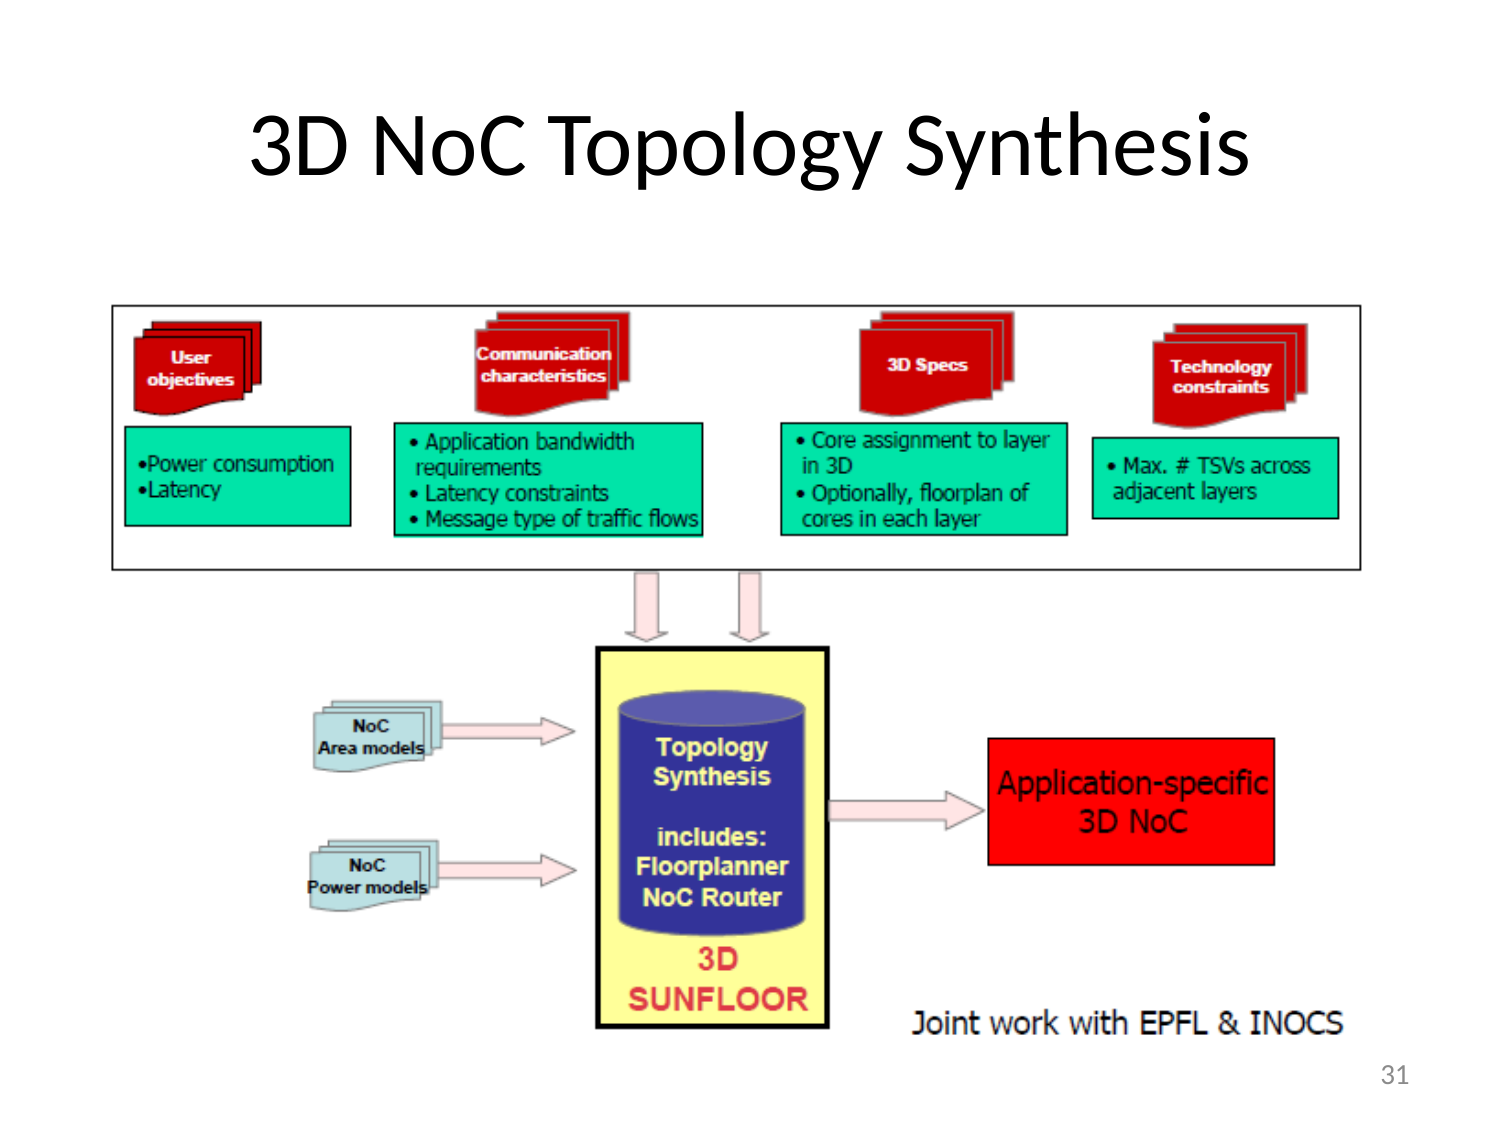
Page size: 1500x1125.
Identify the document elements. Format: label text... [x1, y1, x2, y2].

slide_number 31 [1074, 1042, 1425, 1103]
title 3D NoC Topology Synthesis [75, 45, 1425, 233]
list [99, 287, 1402, 1057]
